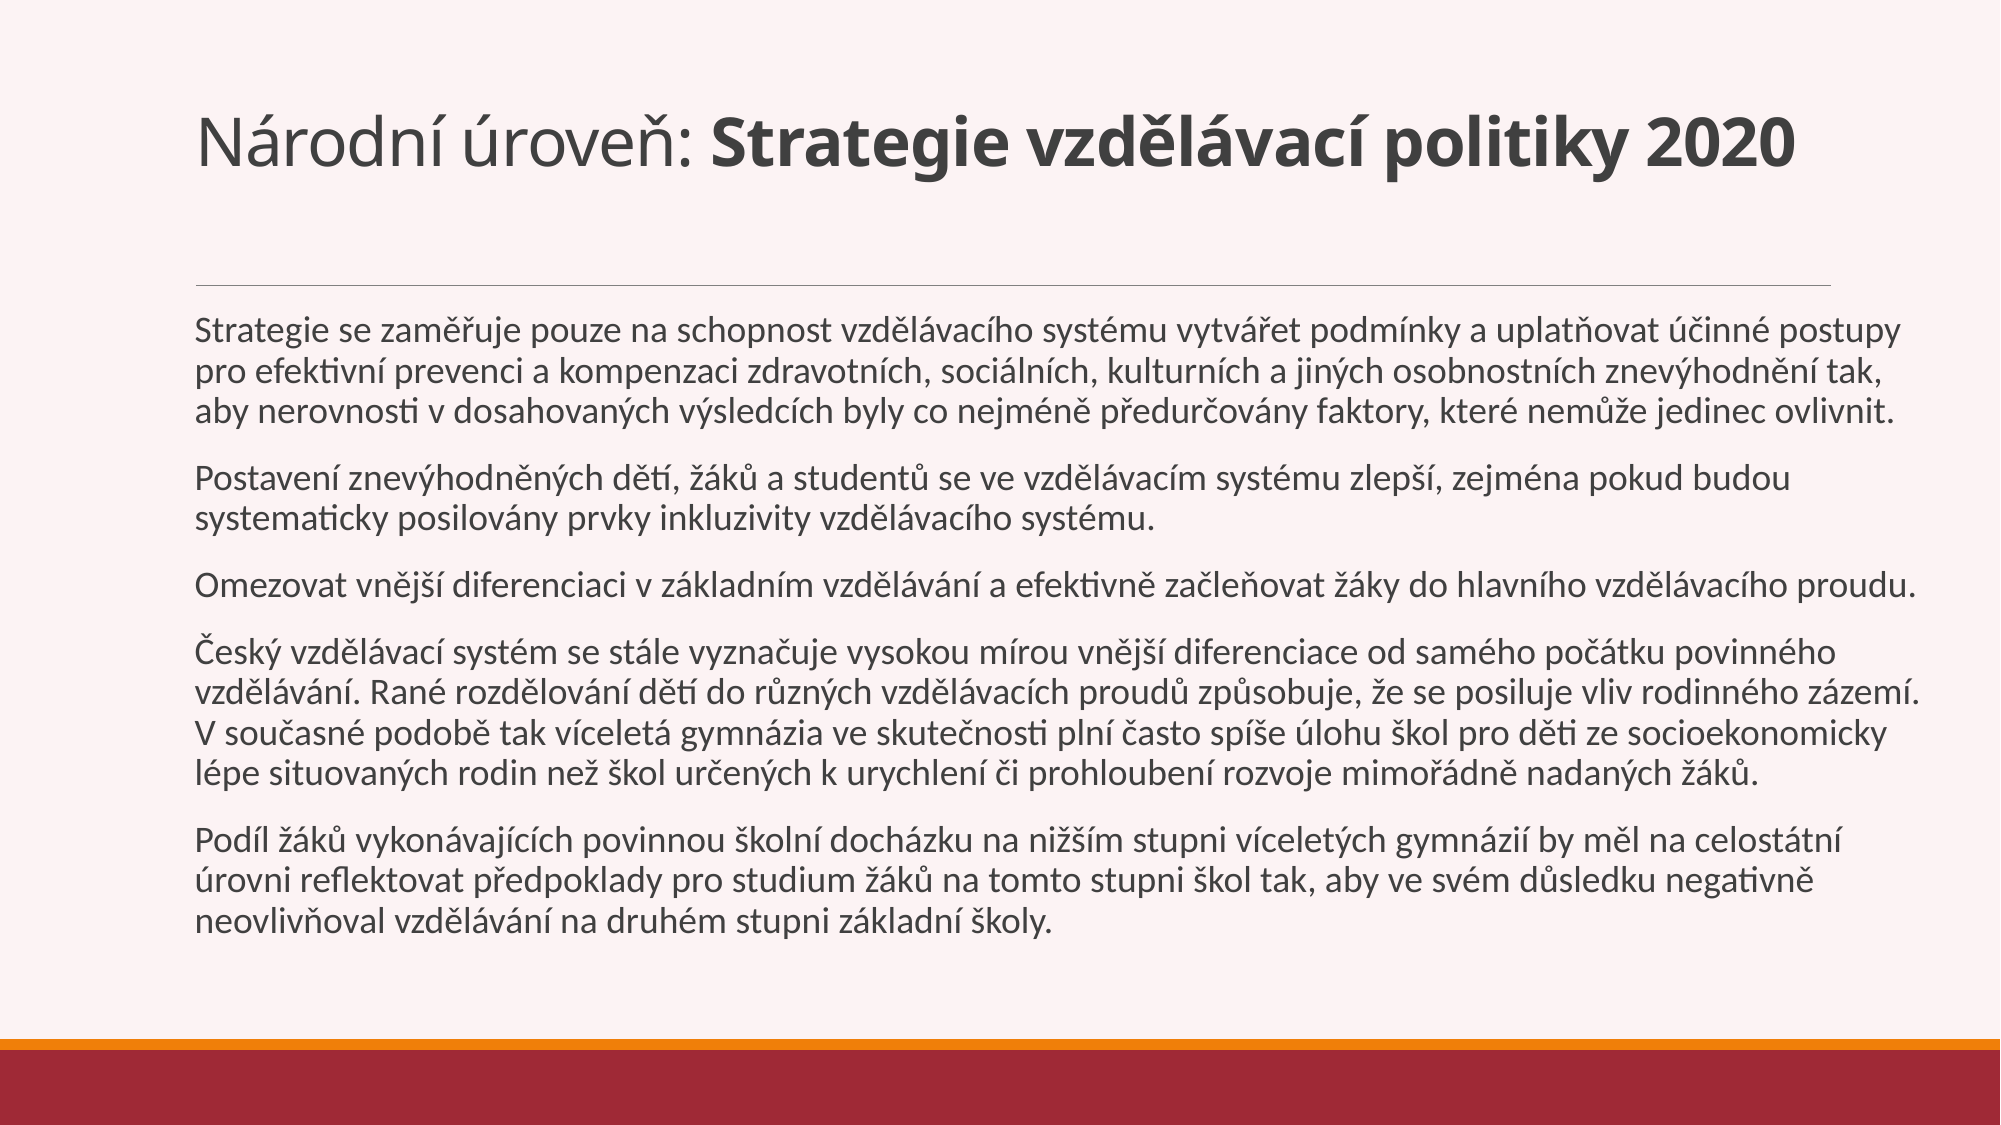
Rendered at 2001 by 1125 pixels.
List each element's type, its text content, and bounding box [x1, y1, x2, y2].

title Národní úroveň: Strategie vzdělávací politiky 2020 [180, 47, 1830, 285]
list Strategie se zaměřuje pouze na schopnost vzdělávacího systému vytvářet podmínky a uplatňovat účinné postupy pro efektivní prevenci a kompenzaci zdravotních, sociálních, kulturních a jiných osobnostních znevýhodnění tak, aby nerovnosti v dosahovaných výsledcích byly co nejméně předurčovány faktory, které nemůže jedinec ovlivnit. Postavení znevýhodněných dětí, žáků a studentů se ve vzdělávacím systému zlepší, zejména pokud budou systematicky posilovány prvky inkluzivity vzdělávacího systému. Omezovat vnější diferenciaci v základním vzdělávání a efektivně začleňovat žáky do hlavního vzdělávacího proudu. Český vzdělávací systém se stále vyznačuje vysokou mírou vnější diferenciace od samého počátku povinného vzdělávání. Rané rozdělování dětí do různých vzdělávacích proudů způsobuje, že se posiluje vliv rodinného zázemí. V současné podobě tak víceletá gymnázia ve skutečnosti plní často spíše úlohu škol pro děti ze socioekonomicky lépe situovaných rodin než škol určených k urychlení či prohloubení rozvoje mimořádně nadaných žáků. Podíl žáků vykonávajících povinnou školní docházku na nižším stupni víceletých gymnázií by měl na celostátní úrovni reflektovat předpoklady pro studium žáků na tomto stupni škol tak, aby ve svém důsledku negativně neovlivňoval vzdělávání na druhém stupni základní školy. [180, 302, 1942, 1031]
